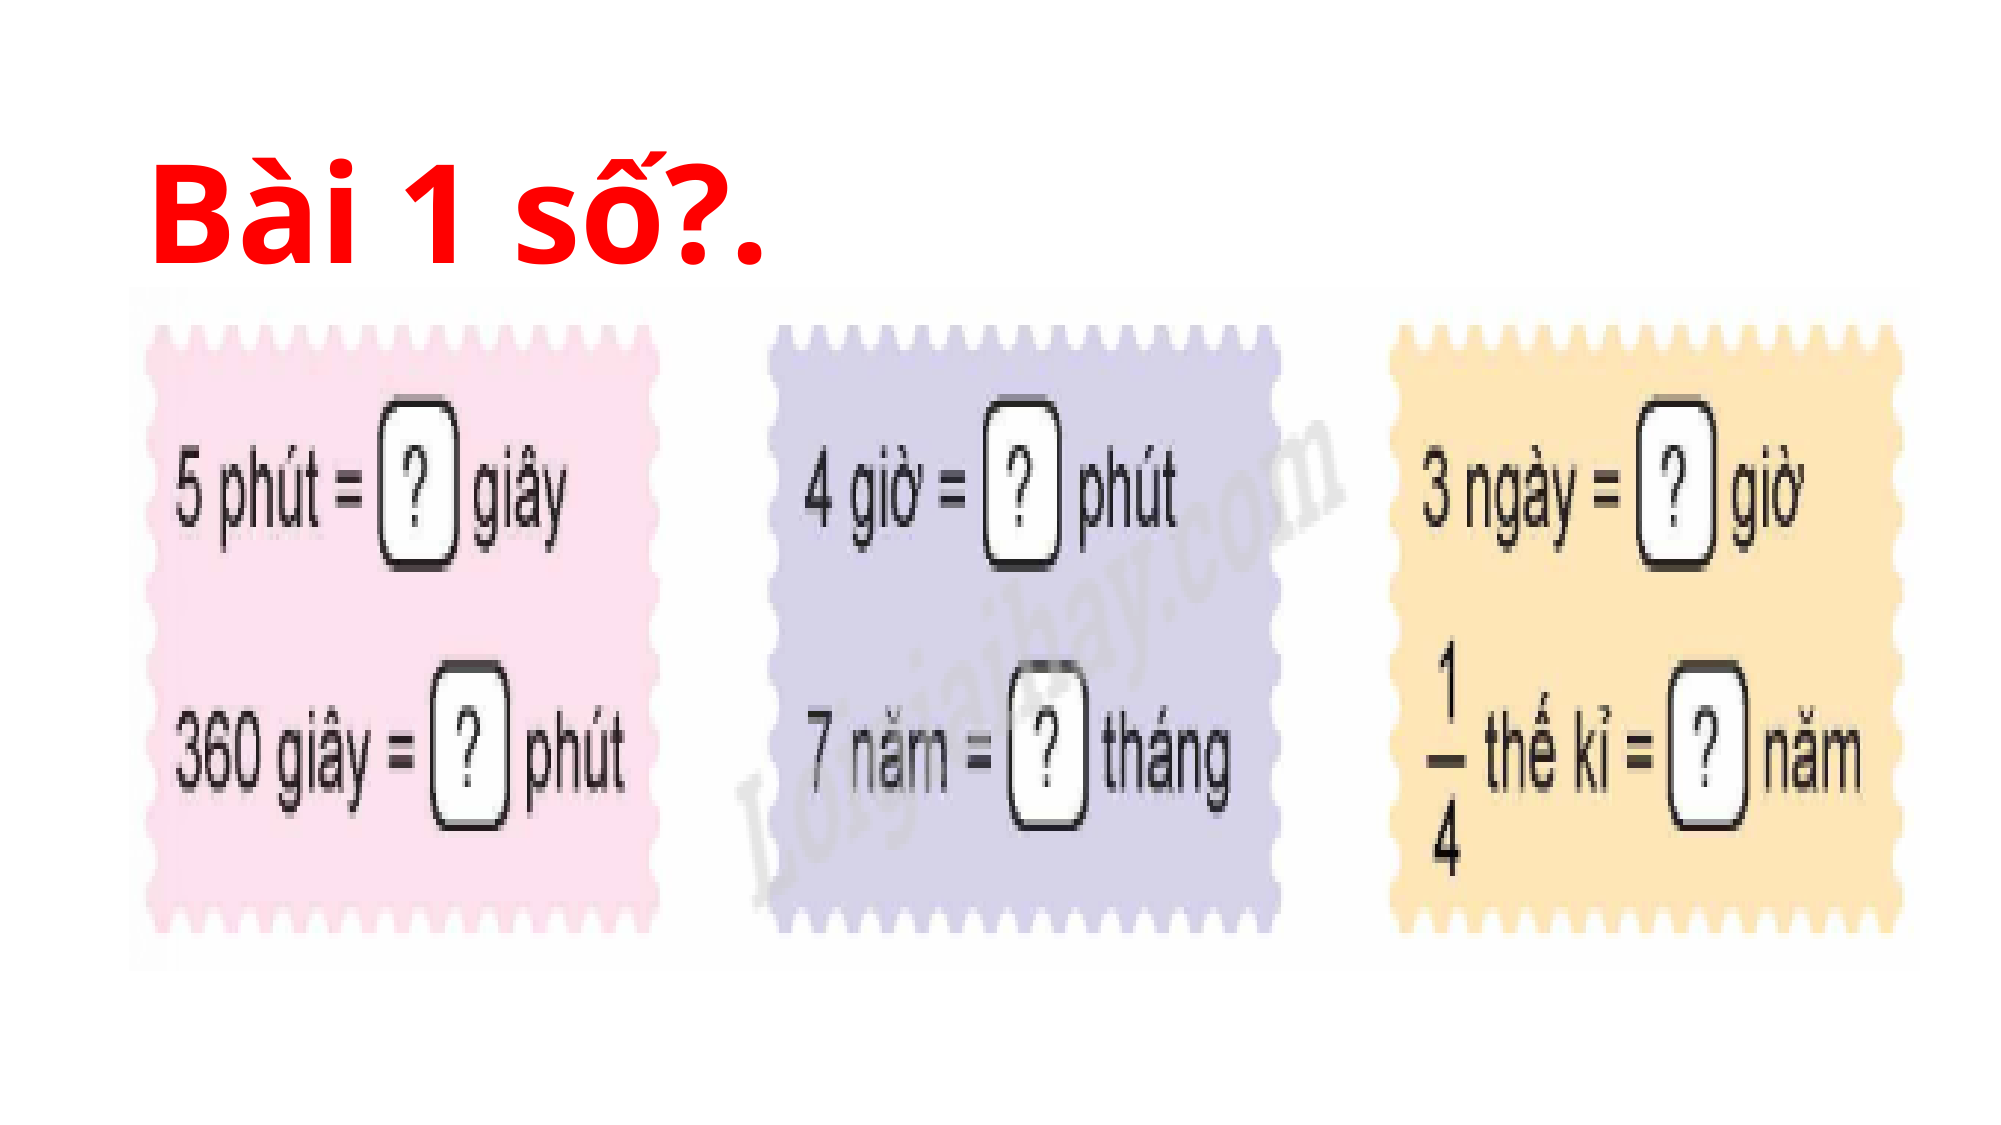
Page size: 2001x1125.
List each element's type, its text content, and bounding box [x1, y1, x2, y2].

text_box Bài 1 số?. SỐ ? [129, 89, 1920, 287]
picture [129, 287, 1920, 971]
text_box 1. SỐ ? [104, 64, 1895, 312]
